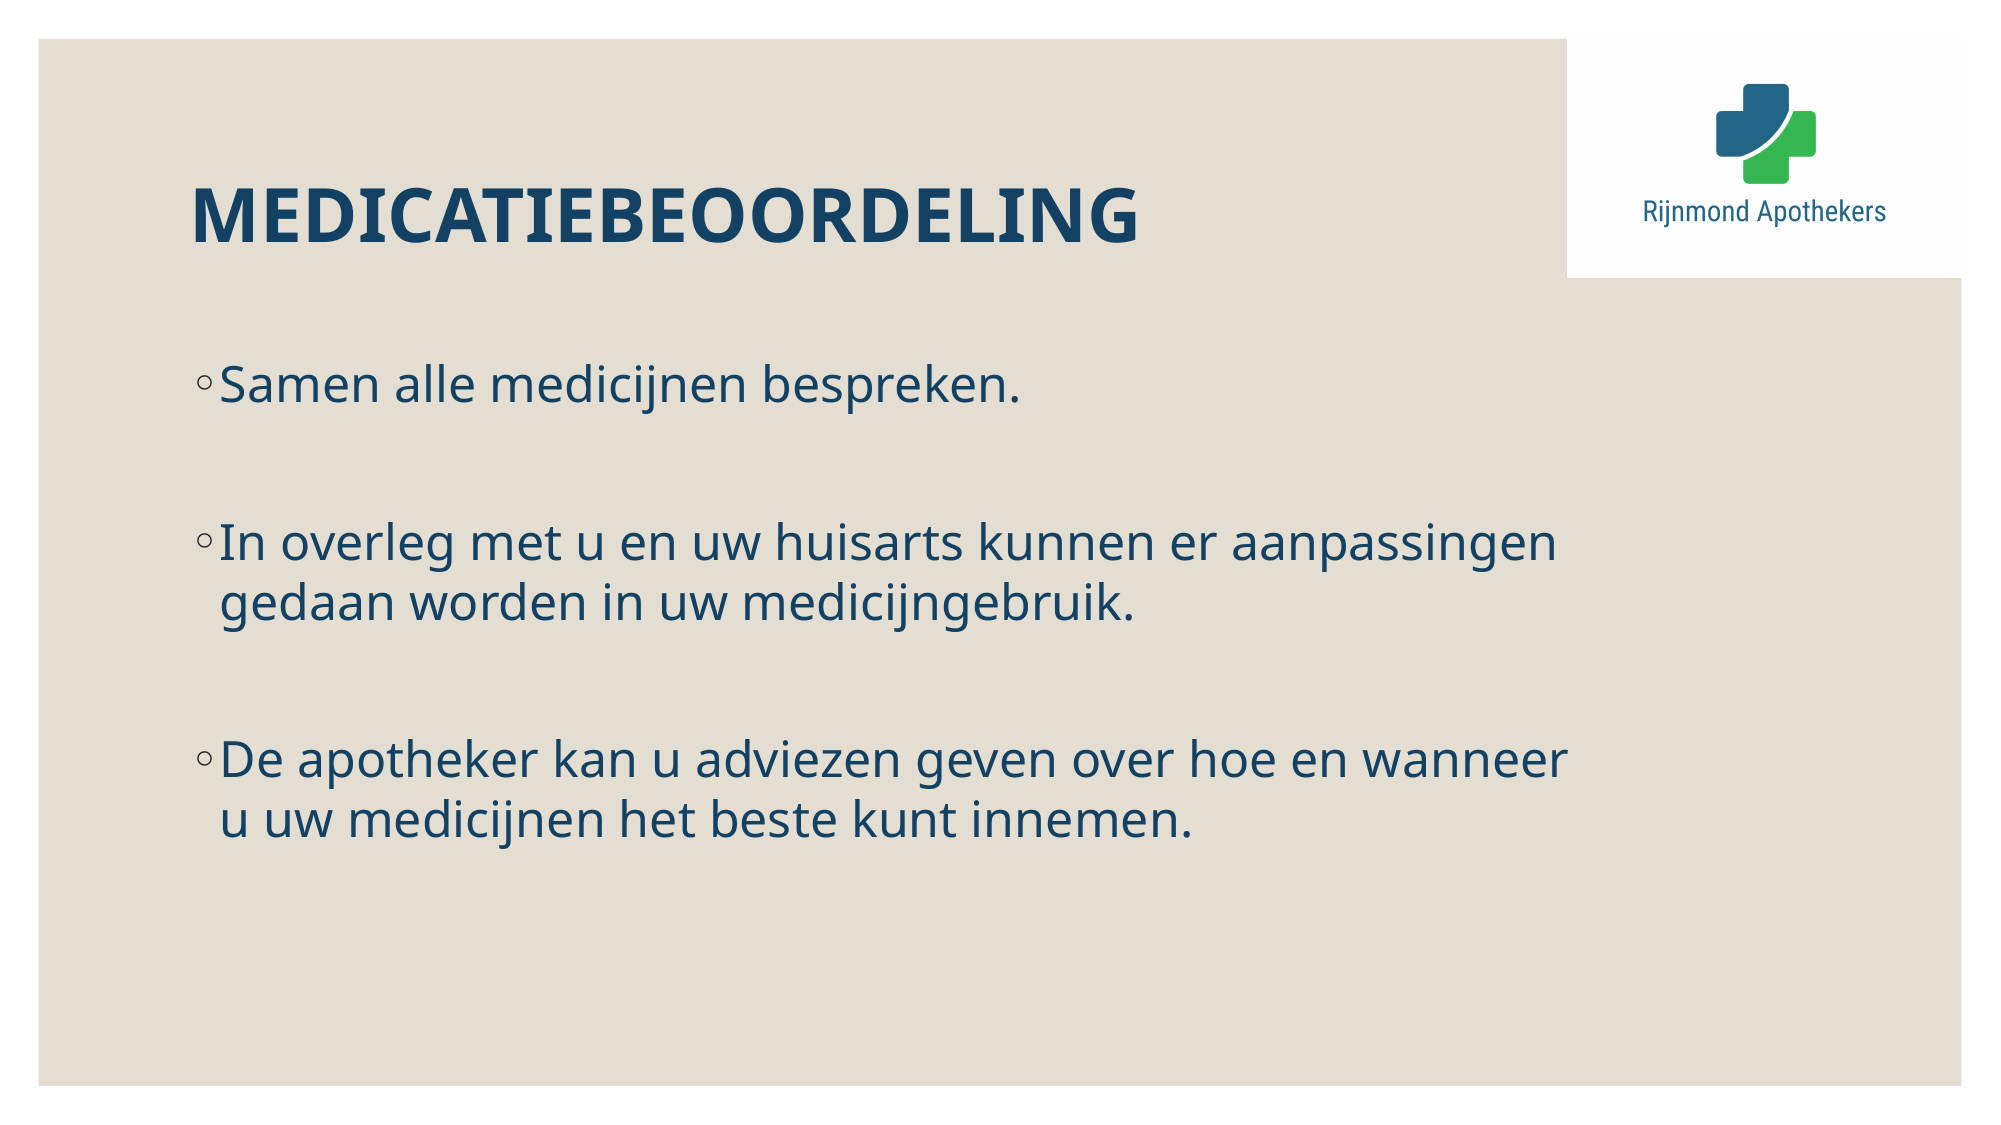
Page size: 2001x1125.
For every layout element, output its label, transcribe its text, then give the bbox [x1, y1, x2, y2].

title MEDICATIEBEOORDELING [174, 105, 1825, 331]
list Samen alle medicijnen bespreken. In overleg met u en uw huisarts kunnen er aanpassingen gedaan worden in uw medicijngebruik. De apotheker kan u adviezen geven over hoe en wanneer u uw medicijnen het beste kunt innemen. [174, 345, 1599, 990]
picture [1567, 37, 1965, 278]
